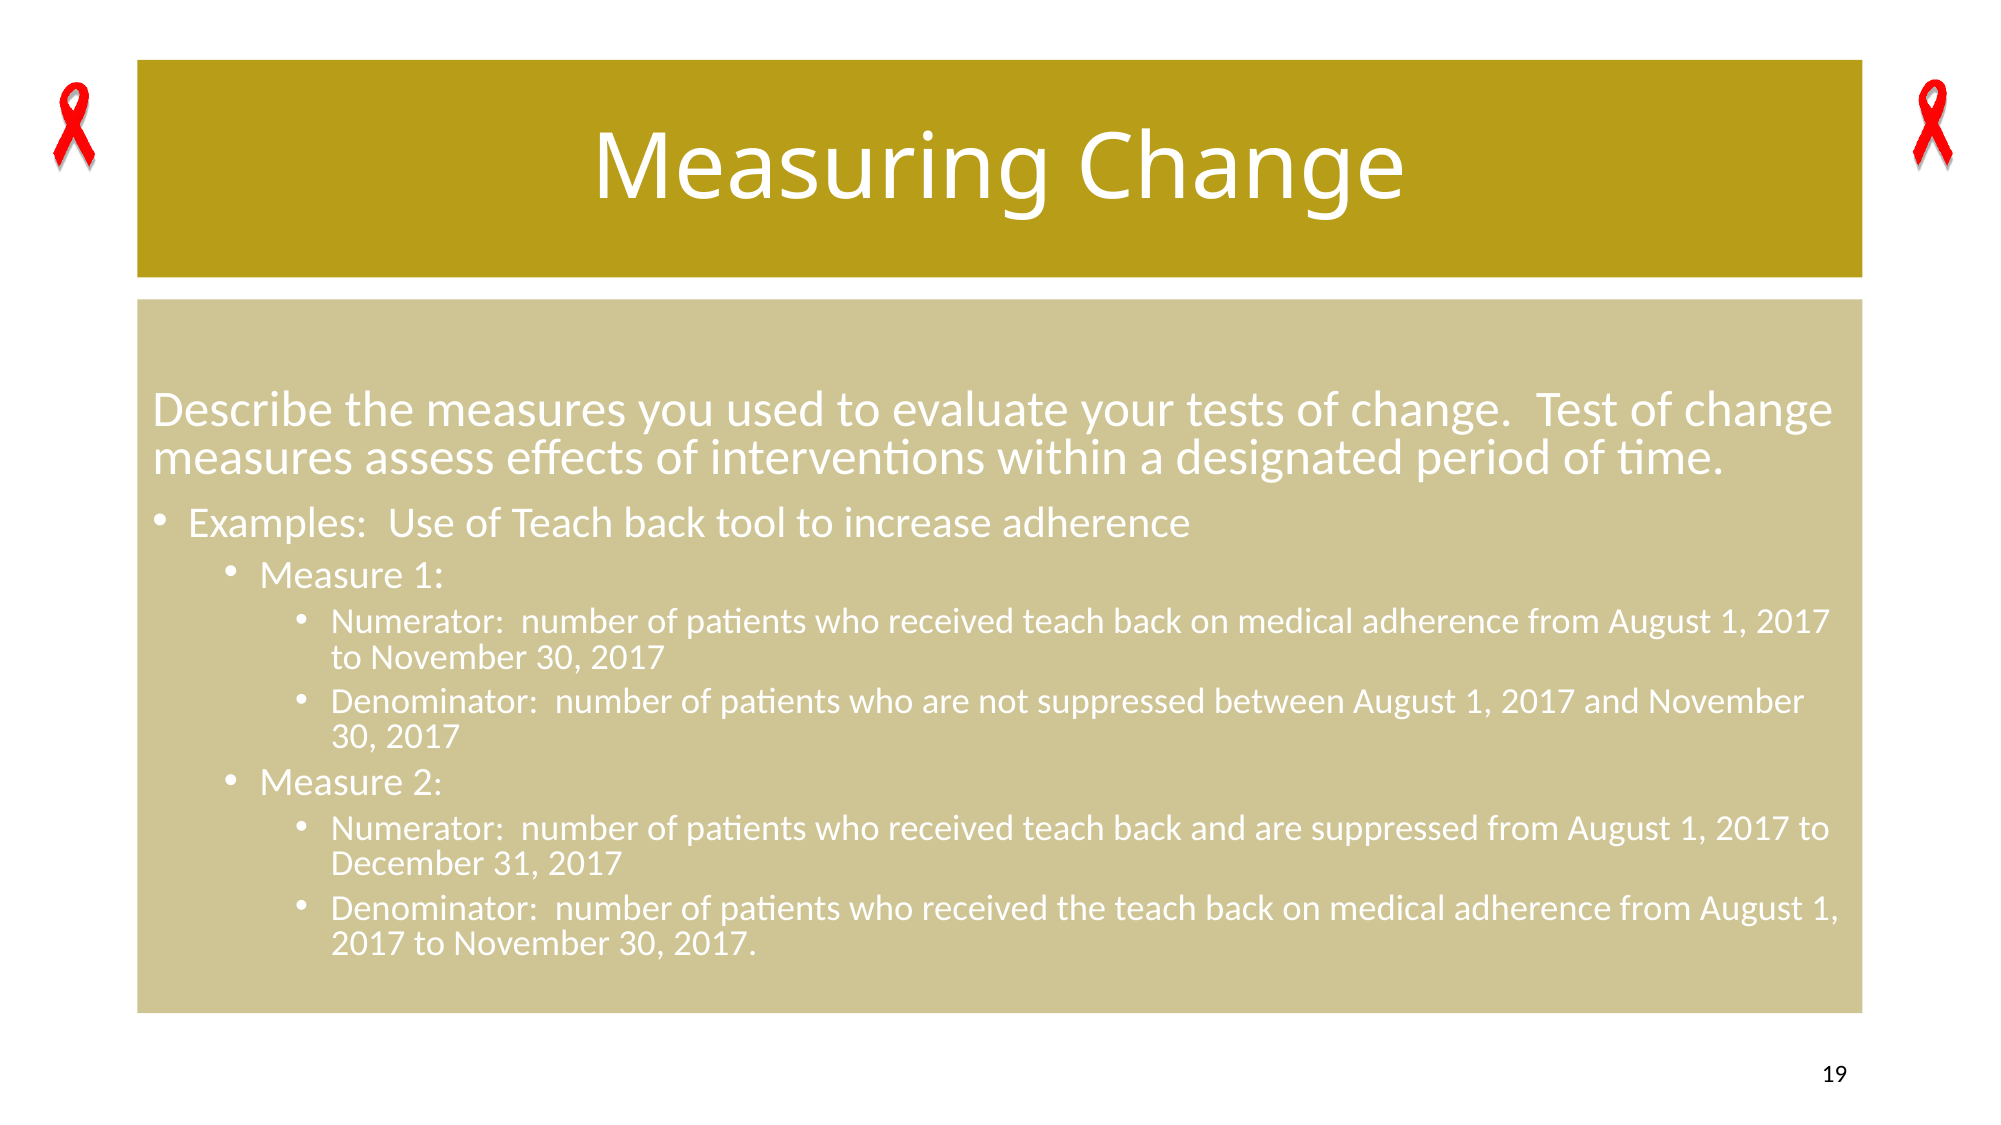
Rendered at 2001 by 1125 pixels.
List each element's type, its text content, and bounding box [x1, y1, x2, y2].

picture [4, 63, 127, 204]
slide_number 19 [1412, 1042, 1863, 1103]
title Measuring Change [137, 59, 1863, 278]
picture [1866, 60, 1983, 204]
list Describe the measures you used to evaluate your tests of change. Test of change measures assess effects of interventions within a designated period of time. Examples: Use of Teach back tool to increase adherence Measure 1: Numerator: number of patients who received teach back on medical adherence from August 1, 2017 to November 30, 2017 Denominator: number of patients who are not suppressed between August 1, 2017 and November 30, 2017 Measure 2: Numerator: number of patients who received teach back and are suppressed from August 1, 2017 to December 31, 2017 Denominator: number of patients who received the teach back on medical adherence from August 1, 2017 to November 30, 2017. [137, 299, 1863, 1014]
